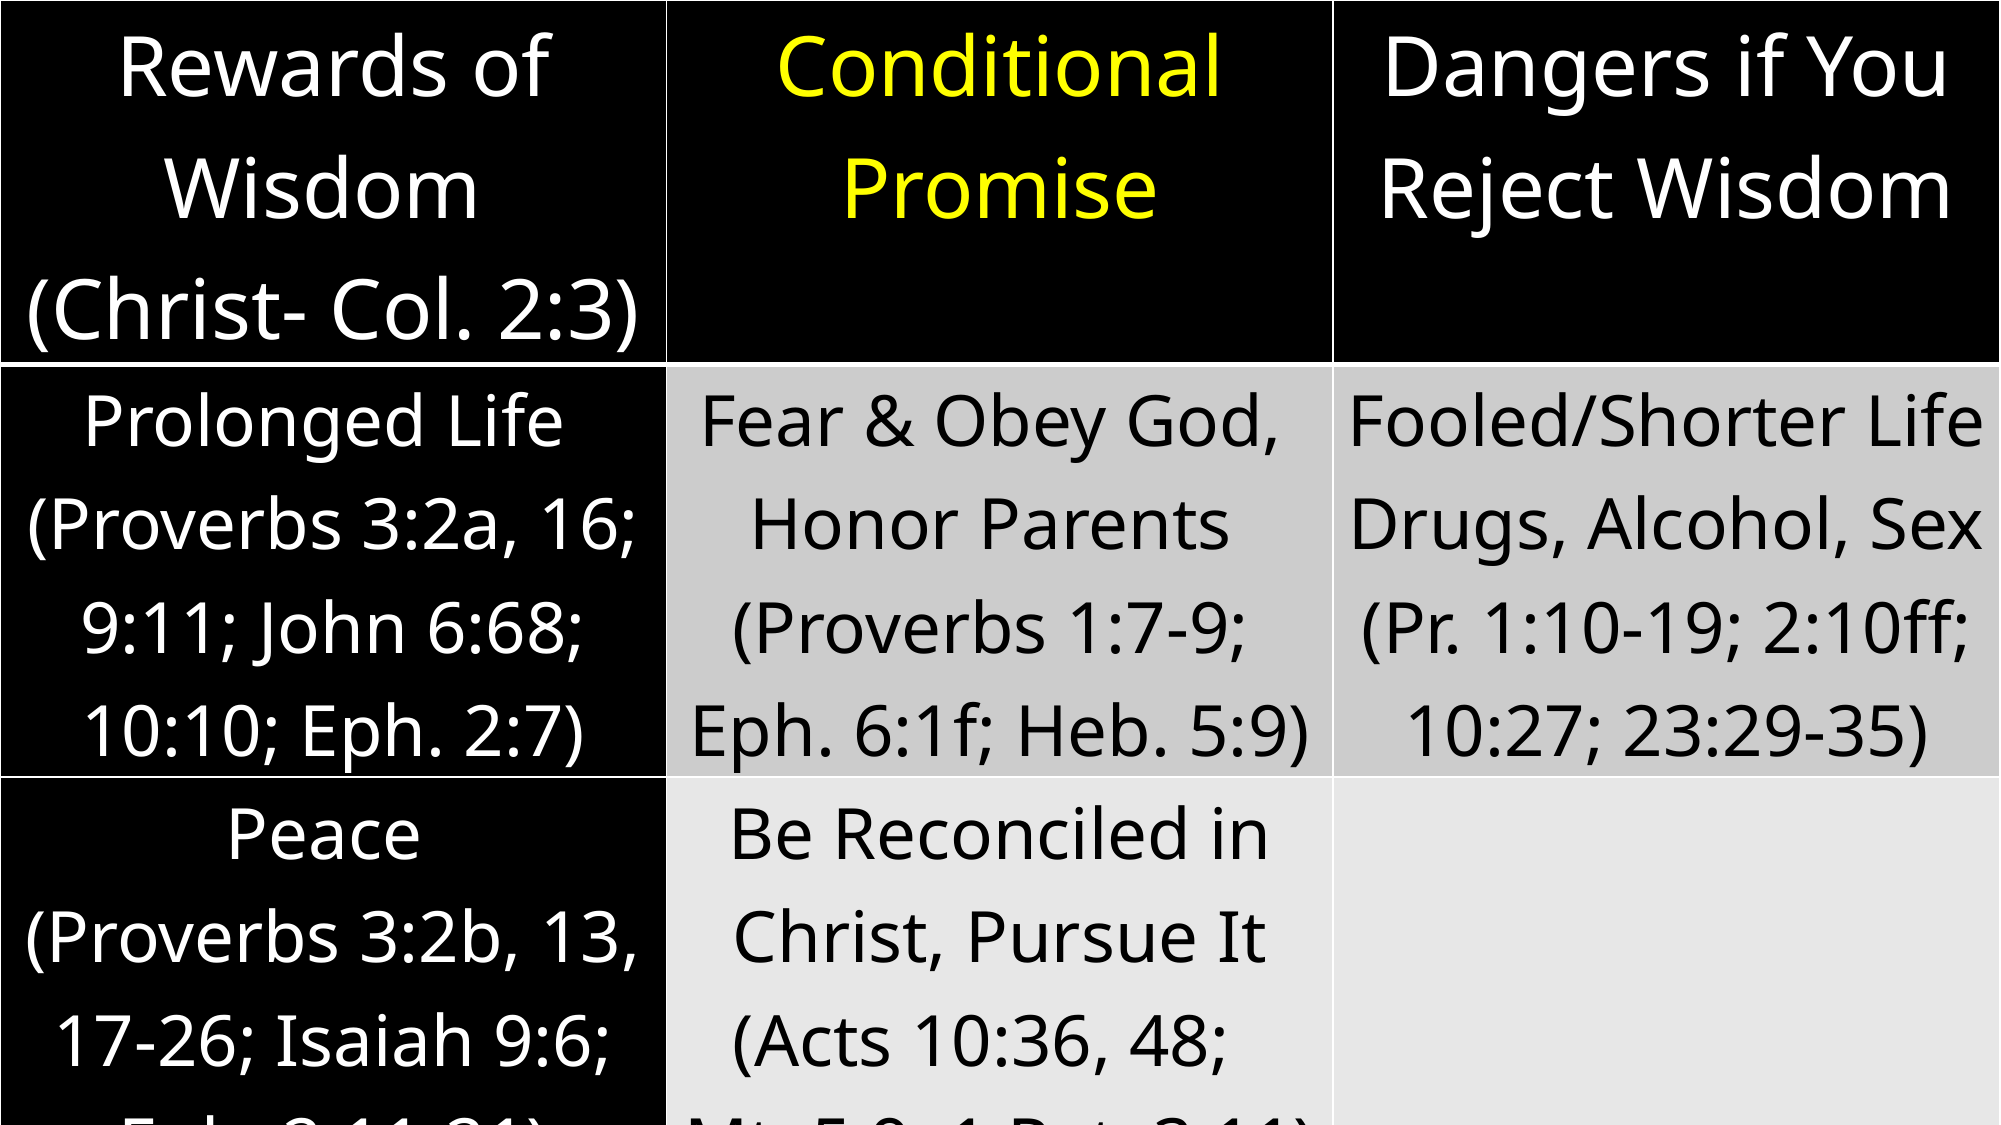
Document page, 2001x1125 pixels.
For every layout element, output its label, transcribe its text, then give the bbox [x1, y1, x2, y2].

table_cell Peace (Proverbs 3:2b, 13, 17-26; Isaiah 9:6; Eph. 2:11-21) [1, 778, 666, 1125]
table_cell Be Reconciled in Christ, Pursue It (Acts 10:36, 48; Mt. 5:9; 1 Pet. 3:11) [667, 778, 1332, 1125]
table_header Dangers if You Reject Wisdom [1334, 1, 1999, 362]
table_cell [1334, 778, 1999, 1125]
table_header Conditional Promise [667, 1, 1332, 362]
table_header Rewards of Wisdom (Christ- Col. 2:3) [1, 1, 666, 362]
table_cell Prolonged Life (Proverbs 3:2a, 16; 9:11; John 6:68; 10:10; Eph. 2:7) [1, 367, 666, 776]
table_cell Fear & Obey God, Honor Parents (Proverbs 1:7-9; Eph. 6:1f; Heb. 5:9) [667, 367, 1332, 776]
table_cell Fooled/Shorter Life Drugs, Alcohol, Sex (Pr. 1:10-19; 2:10ff; 10:27; 23:29-35) [1334, 367, 1999, 776]
